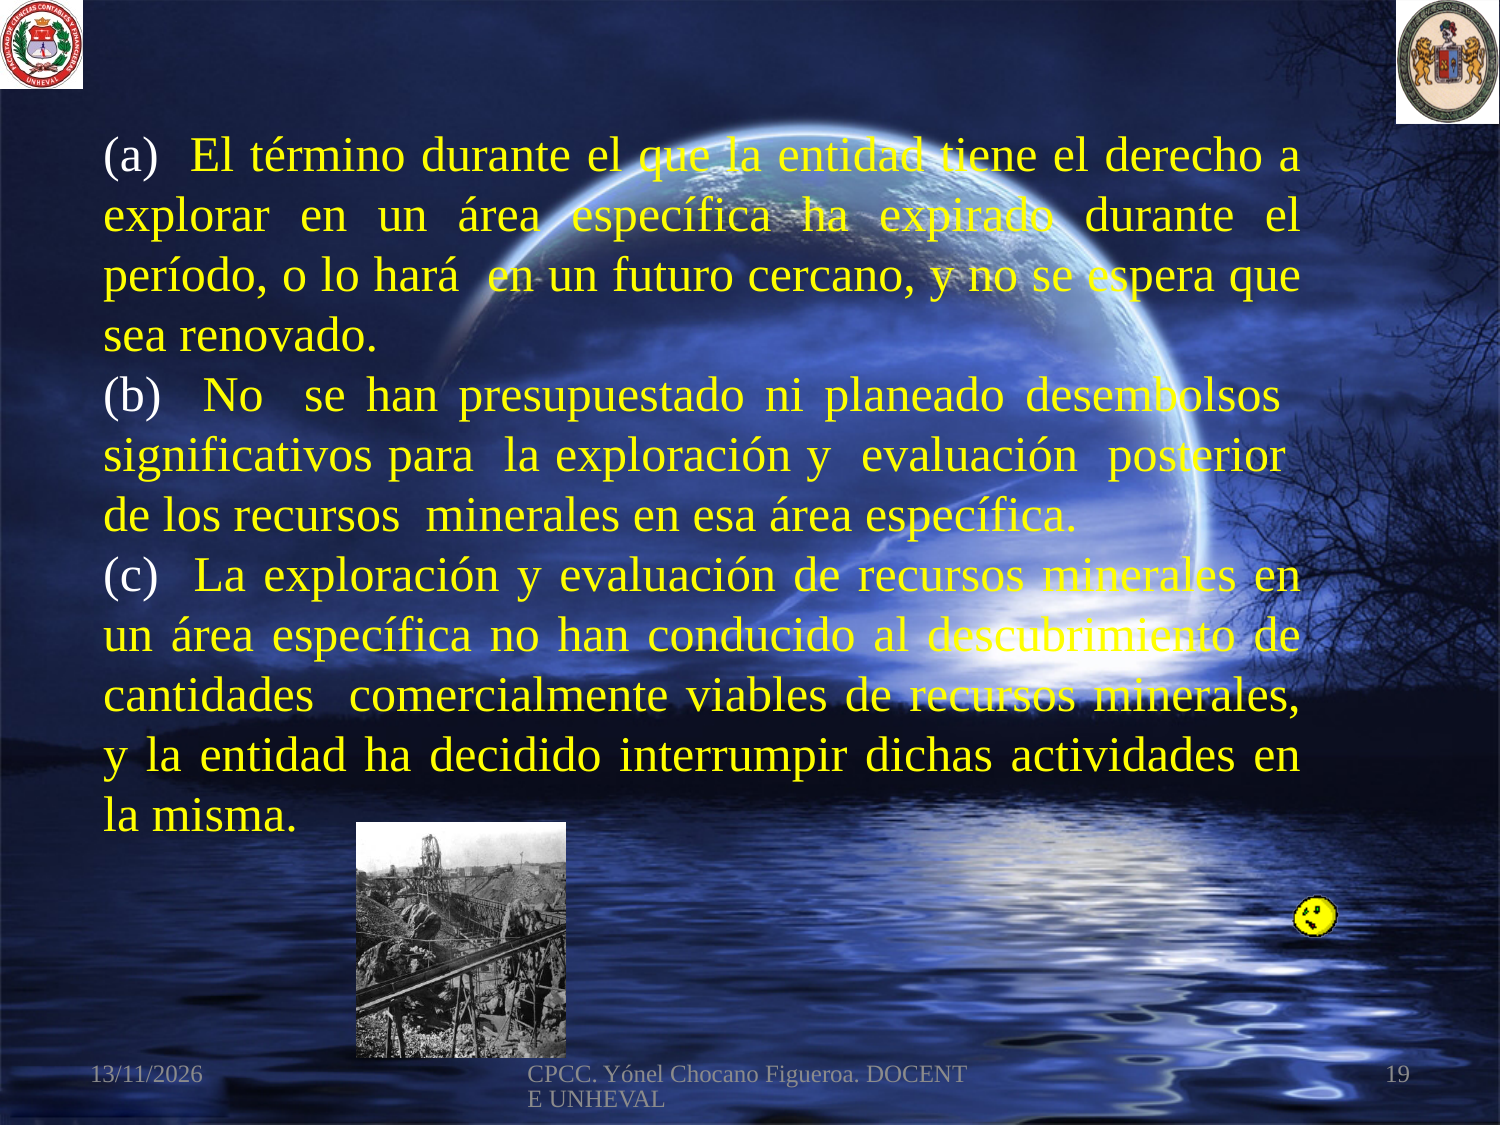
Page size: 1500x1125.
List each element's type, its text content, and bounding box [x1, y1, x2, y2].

slide_number 19 [1074, 1042, 1425, 1103]
footer CPCC. Yónel Chocano Figueroa. DOCENTE UNHEVAL [512, 1042, 988, 1103]
text_box (a) El término durante el que la entidad tiene el derecho a explorar en un área específica ha expirado durante el período, o lo hará en un futuro cercano, y no se espera que sea renovado. (b) No se han presupuestado ni planeado desembolsos significativos para la exploración y evaluación posterior de los recursos minerales en esa área específica. (c) La exploración y evaluación de recursos minerales en un área específica no han conducido al descubrimiento de cantidades comercialmente viables de recursos minerales, y la entidad ha decidido interrumpir dichas actividades en la misma. [88, 113, 1317, 849]
picture [0, 0, 1500, 1125]
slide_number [75, 1042, 425, 1103]
